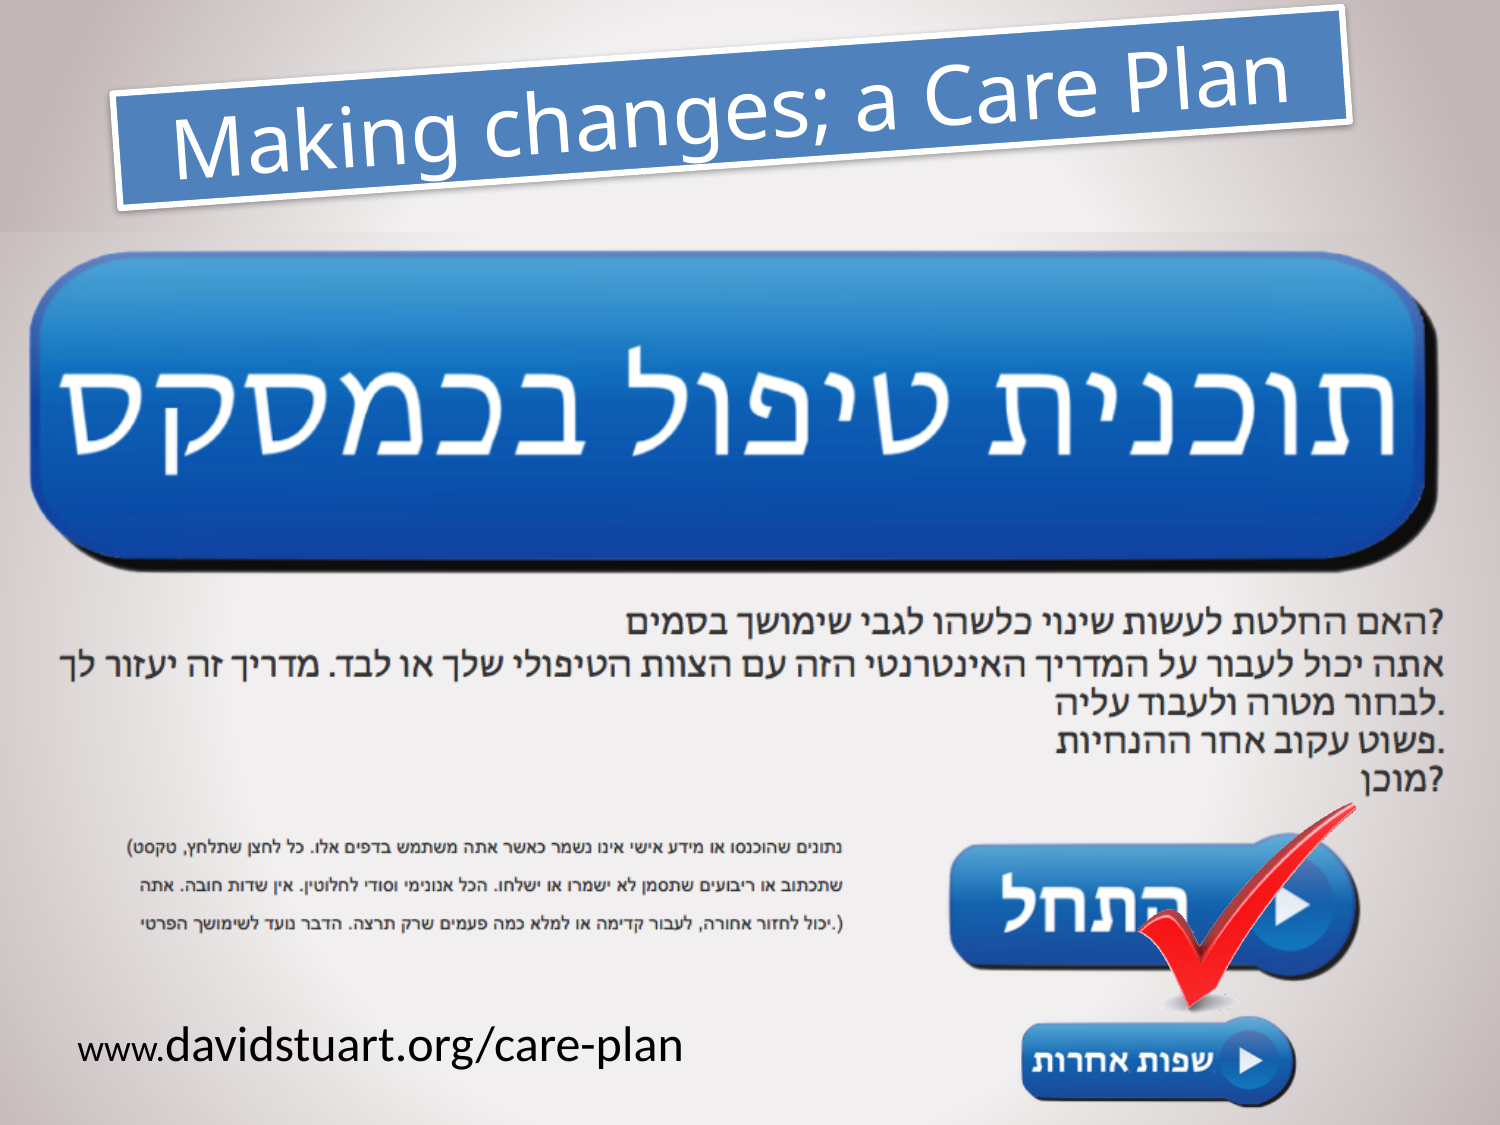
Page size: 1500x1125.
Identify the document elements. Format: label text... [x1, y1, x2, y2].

picture [0, 0, 1500, 1125]
text_box Making changes; a Care Plan [109, 3, 1353, 212]
